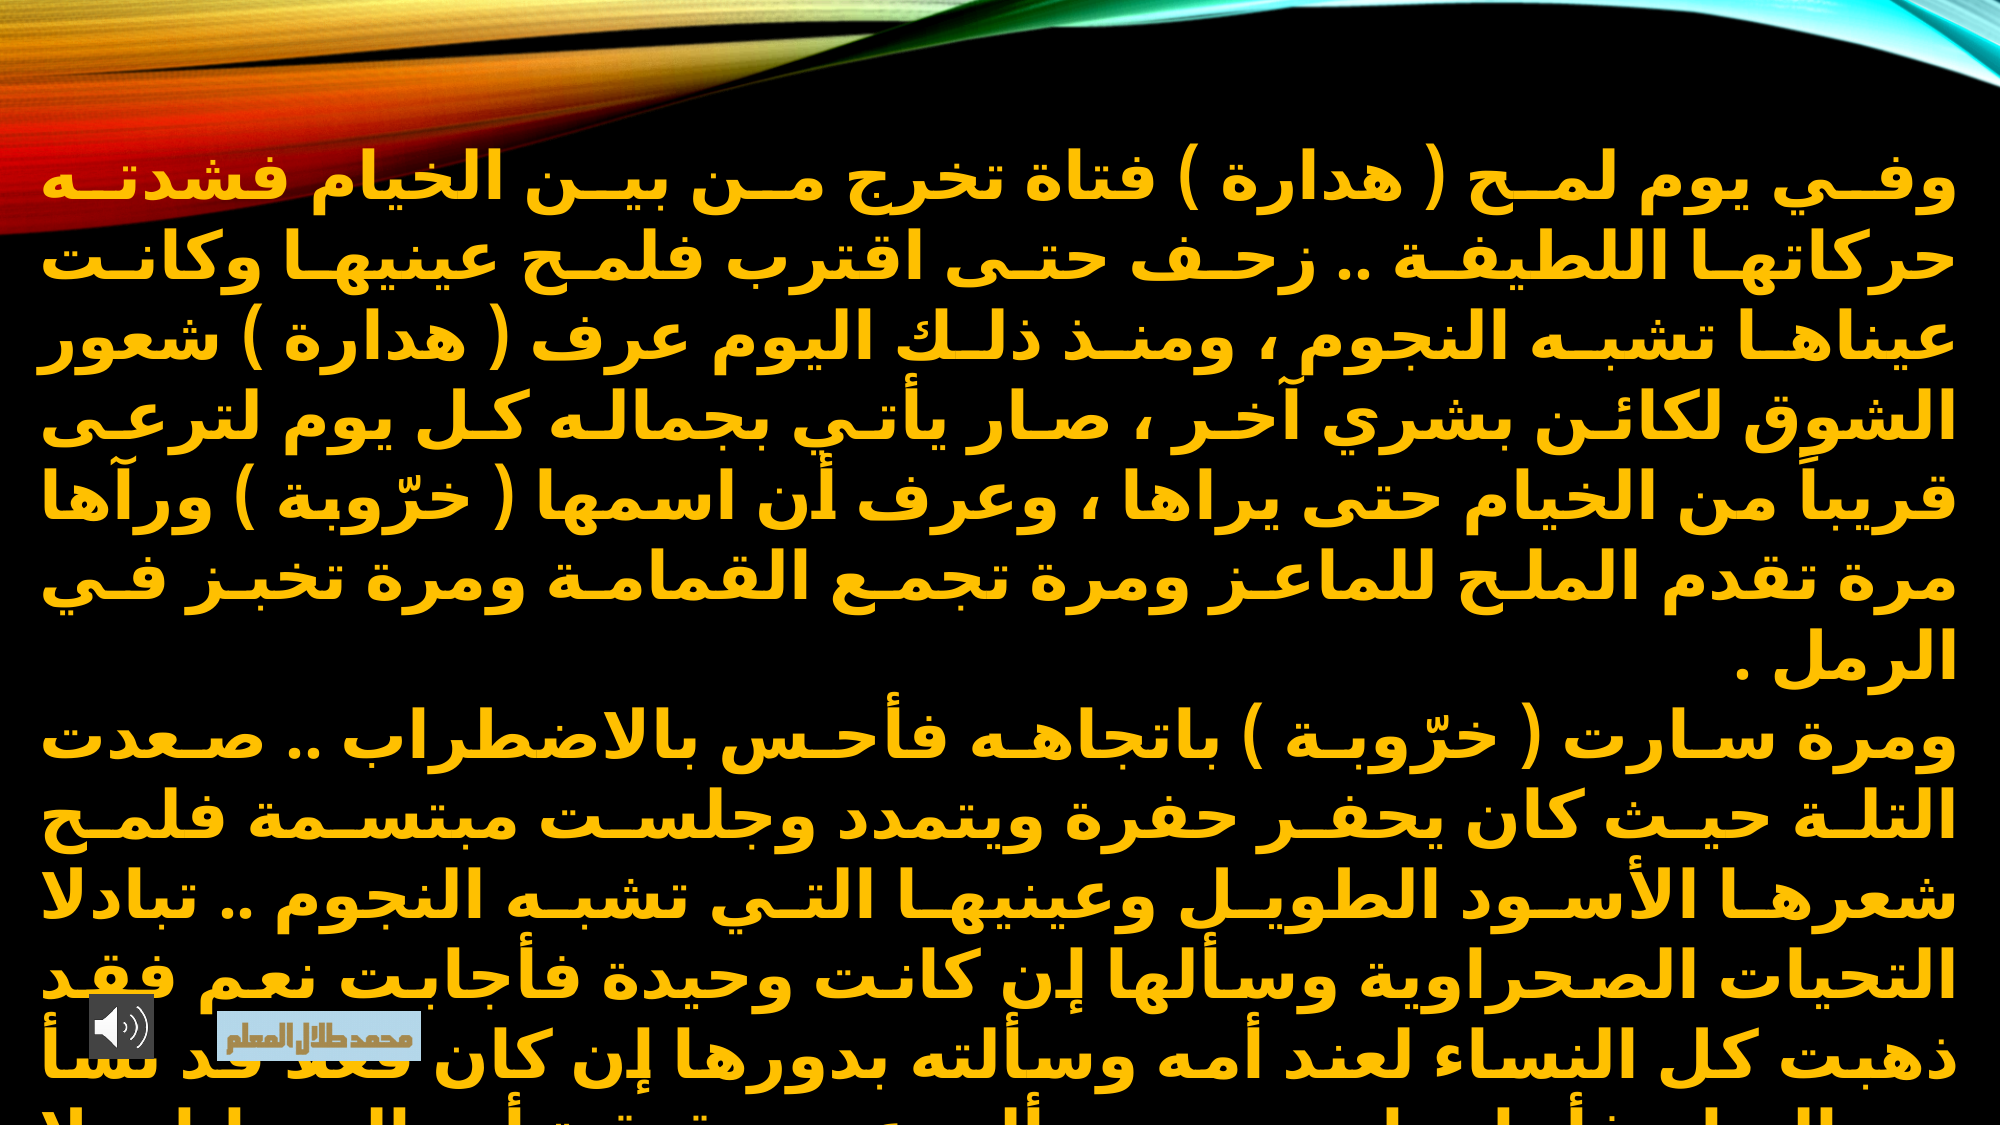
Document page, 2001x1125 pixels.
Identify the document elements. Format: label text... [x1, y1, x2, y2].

text_box وفي يوم لمح ( هدارة ) فتاة تخرج من بين الخيام فشدته حركاتها اللطيفة .. زحف حتى اقترب فلمح عينيها وكانت عيناها تشبه النجوم ، ومنذ ذلك اليوم عرف ( هدارة ) شعور الشوق لكائن بشري آخر ، صار يأتي بجماله كل يوم لترعى قريباً من الخيام حتى يراها ، وعرف أن اسمها ( خرّوبة ) ورآها مرة تقدم الملح للماعز ومرة تجمع القمامة ومرة تخبز في الرمل . ومرة سارت ( خرّوبة ) باتجاهه فأحس بالاضطراب .. صعدت التلة حيث كان يحفر حفرة ويتمدد وجلست مبتسمة فلمح شعرها الأسود الطويل وعينيها التي تشبه النجوم .. تبادلا التحيات الصحراوية وسألها إن كانت وحيدة فأجابت نعم فقد ذهبت كل النساء لعند أمه وسألته بدورها إن كان فعلاً قد نشأ مع النعام فأجابها نعم ، وسألته عن حقيقة أن الحيوانات لا تخافه وأنه يتحدث مع الحيوانات فأجابها نعم ، فرحلت والتفتت له وهي تغادر وطلبت منه أن يخبرها غداً بشيء قالته له الحيوانات . [24, 125, 1975, 1125]
picture [87, 993, 155, 1061]
text_box [24, 64, 1975, 125]
picture [0, 0, 2000, 237]
picture [217, 1011, 421, 1061]
